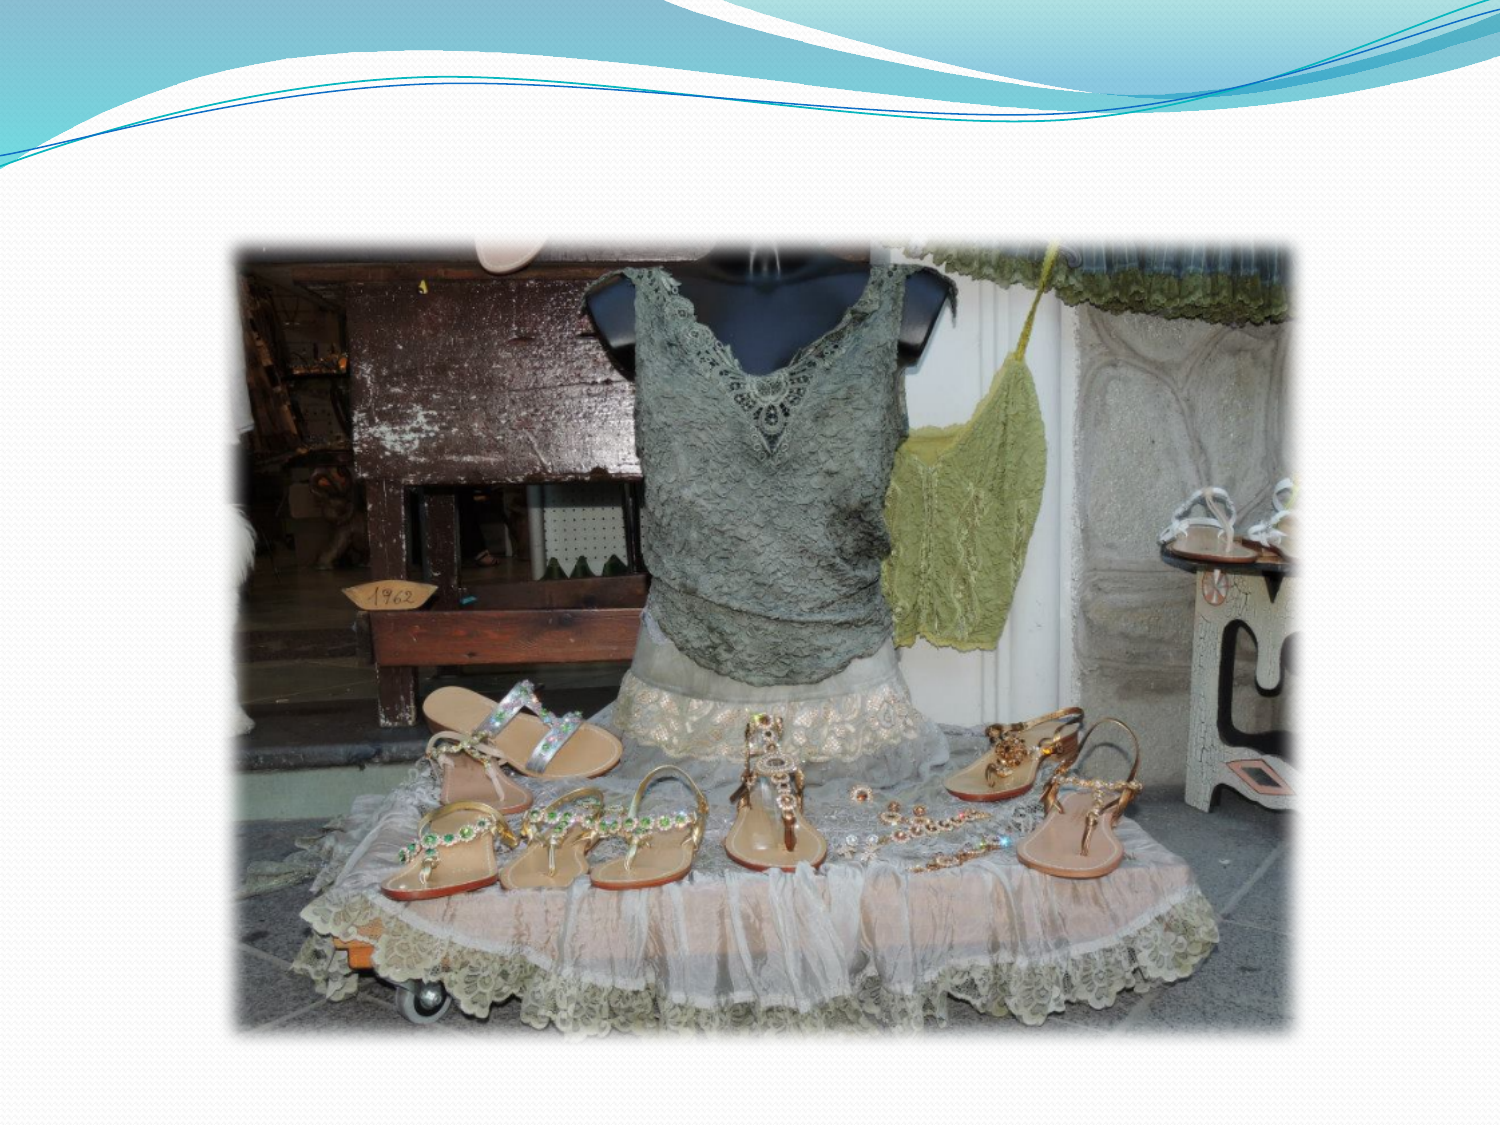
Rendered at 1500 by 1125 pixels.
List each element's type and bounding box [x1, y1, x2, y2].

list [218, 231, 1309, 1050]
